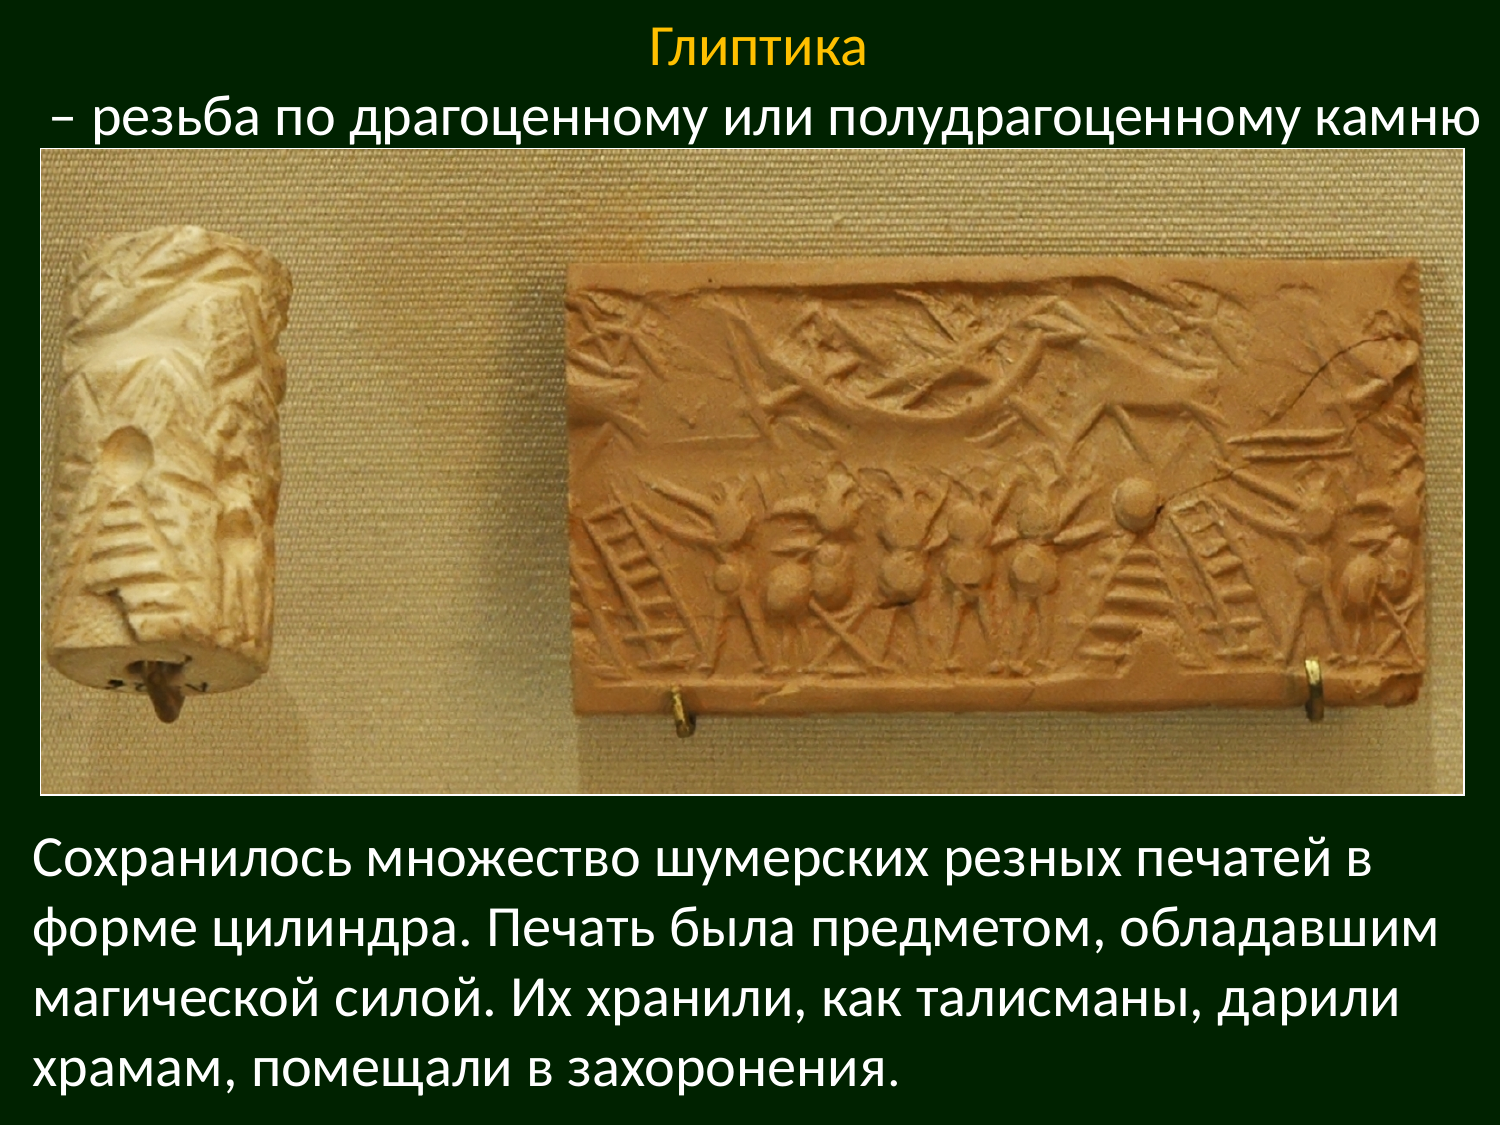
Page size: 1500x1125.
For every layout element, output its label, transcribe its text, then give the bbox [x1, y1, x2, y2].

text_box Глиптика – резьба по драгоценному или полудрагоценному камню [17, 0, 1500, 155]
picture [41, 148, 1464, 795]
title Сохранилось множество шумерских резных печатей в форме цилиндра. Печать была предметом, обладавшим магической силой. Их хранили, как талисманы, дарили храмам, помещали в захоронения. [17, 751, 1500, 1125]
